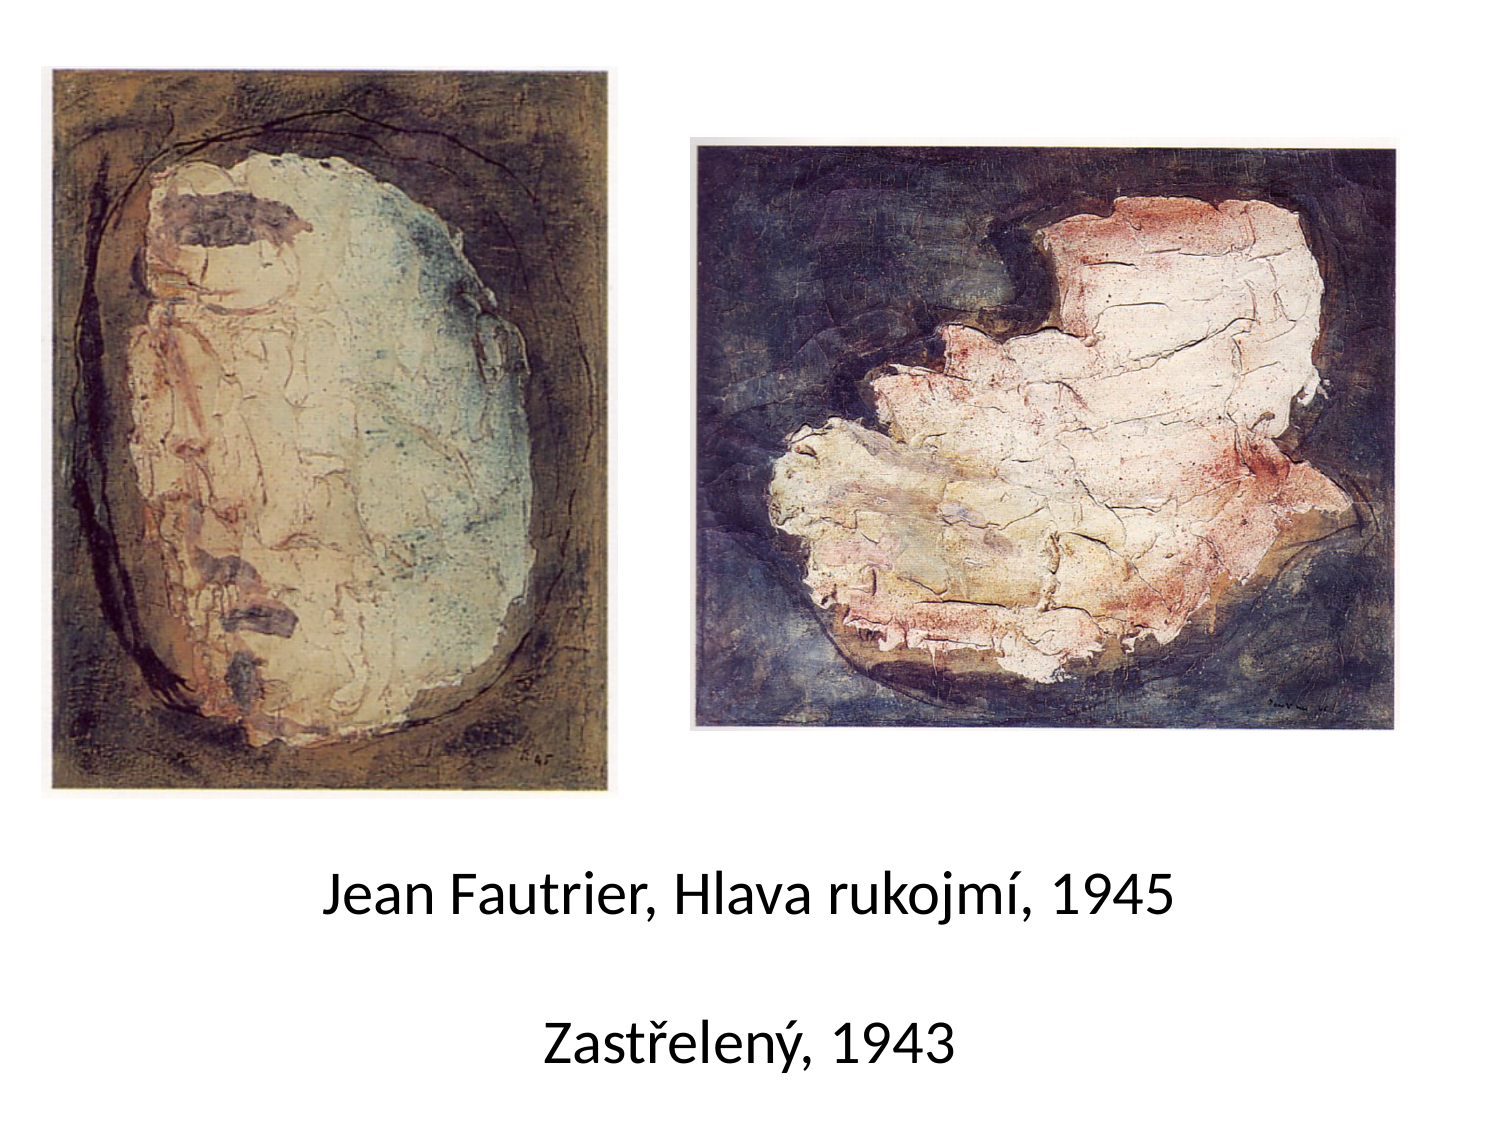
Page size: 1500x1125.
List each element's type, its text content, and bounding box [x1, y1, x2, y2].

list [40, 66, 618, 799]
title Jean Fautrier, Hlava rukojmí, 1945 Zastřelený, 1943 [75, 834, 1425, 1094]
picture [690, 136, 1400, 731]
